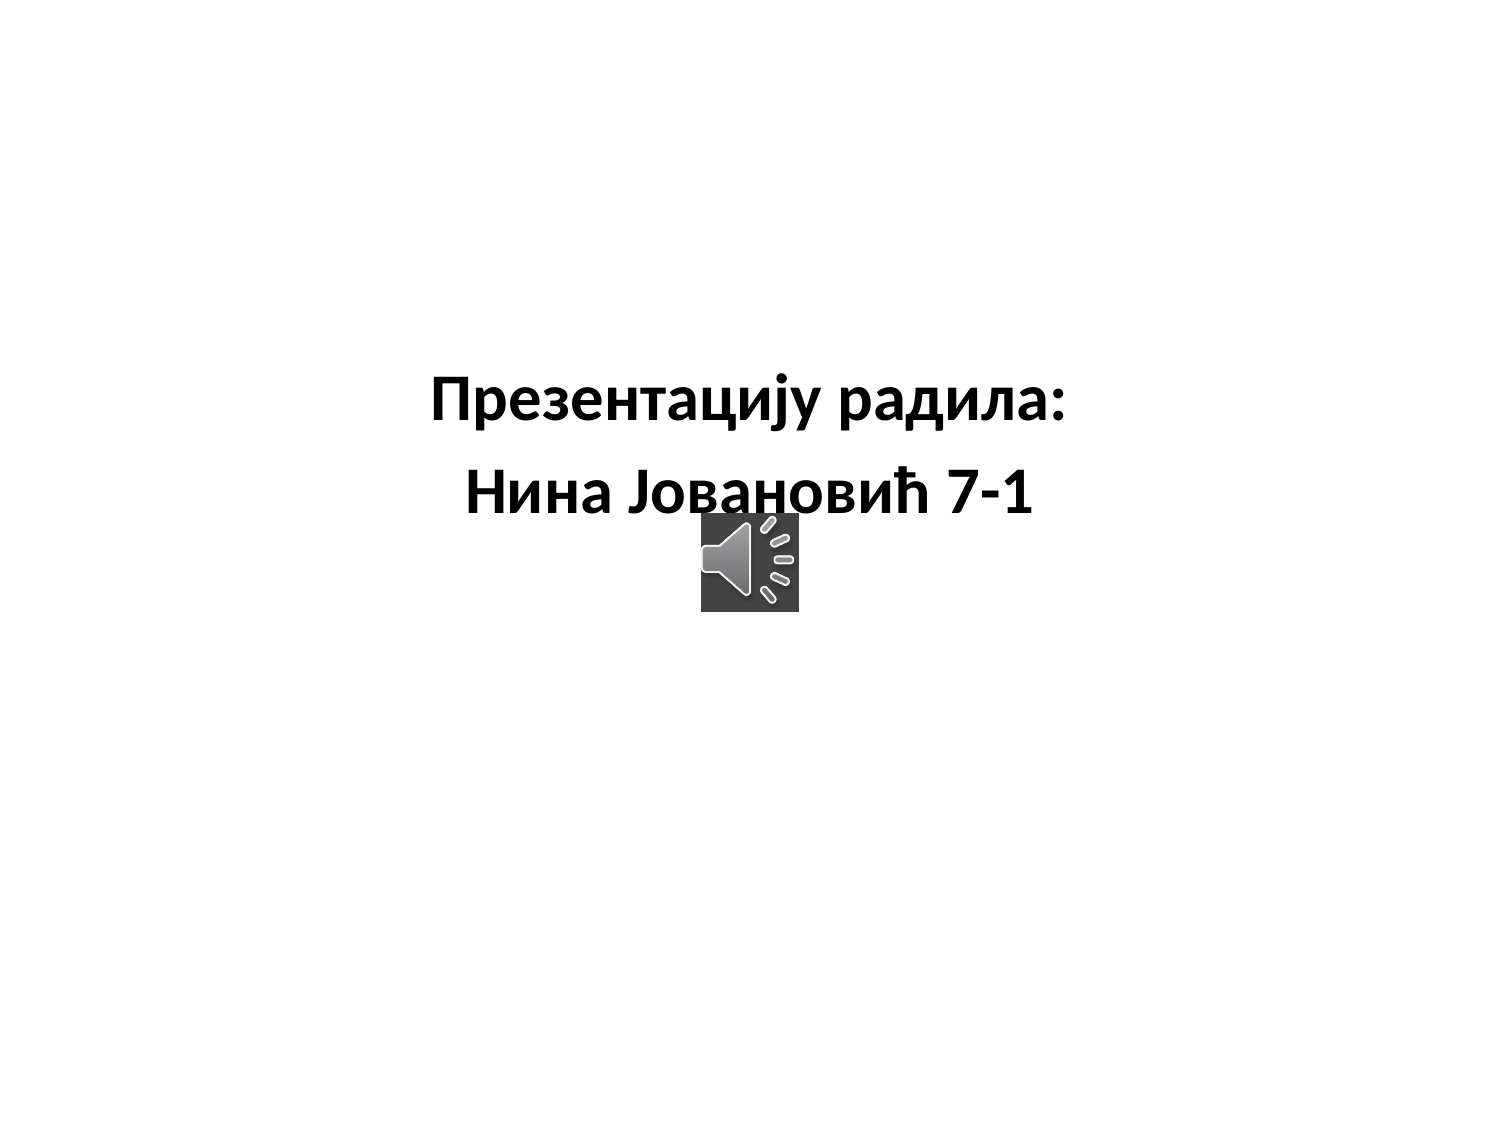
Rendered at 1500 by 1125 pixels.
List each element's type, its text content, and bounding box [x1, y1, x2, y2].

list Презентацију радила: Нина Јовановић 7-1 [75, 66, 1425, 1005]
picture [699, 512, 801, 613]
